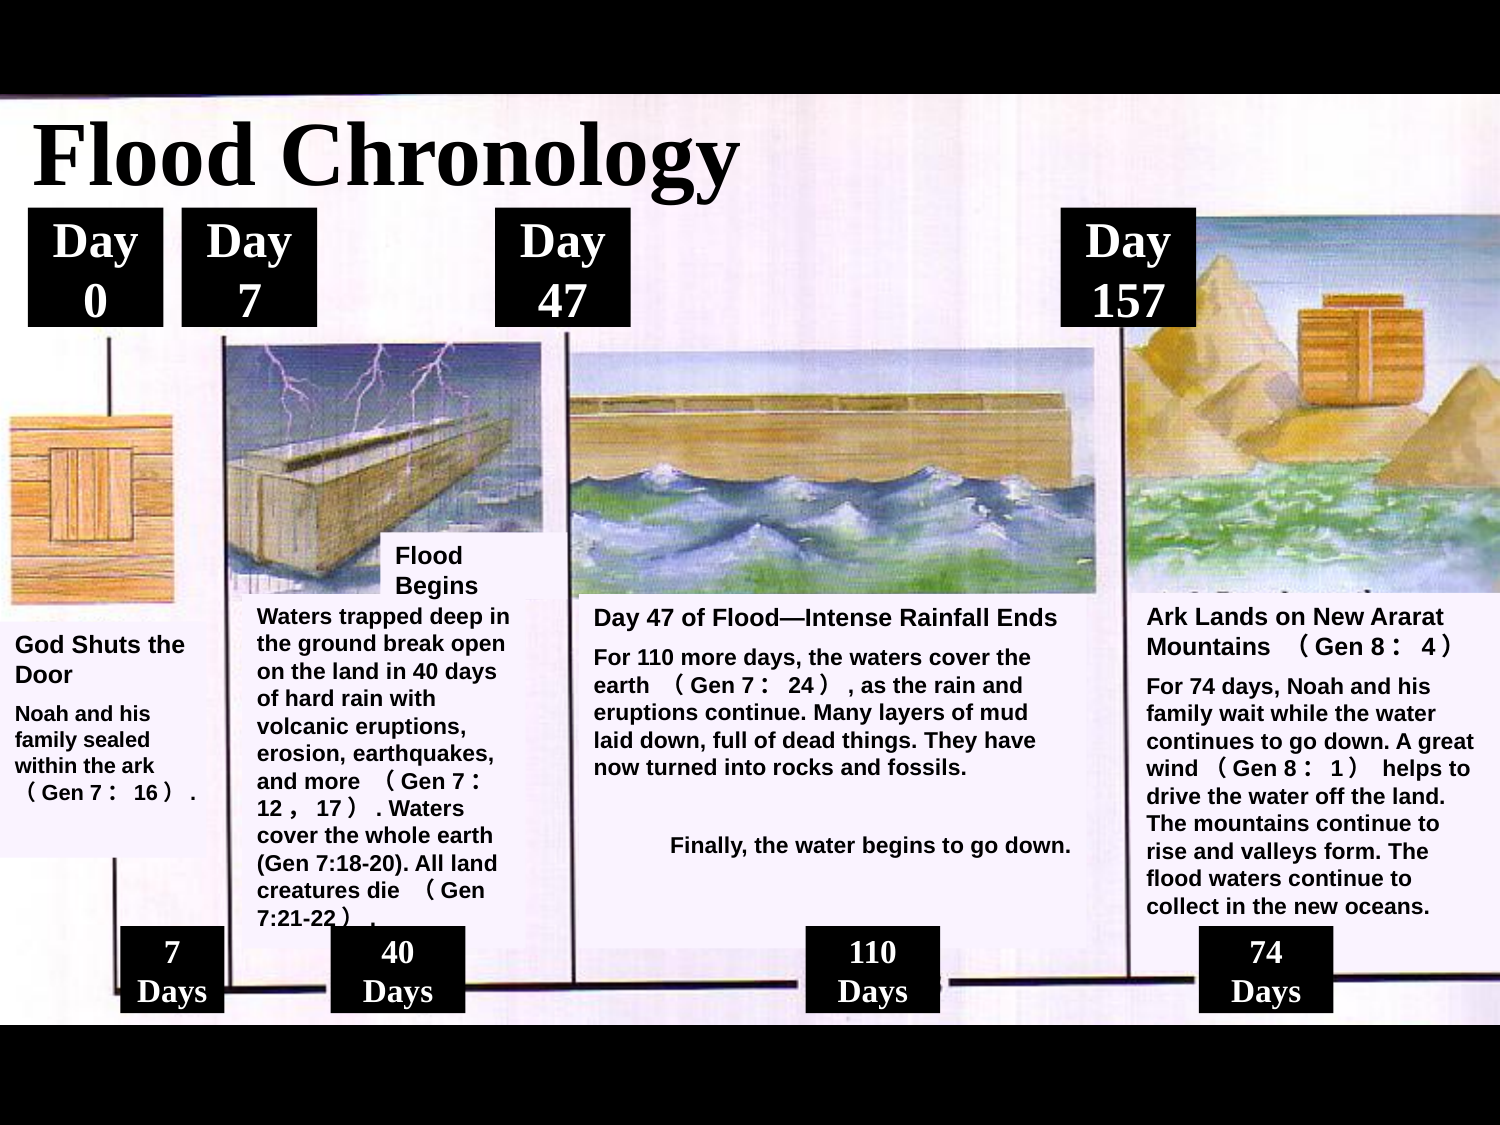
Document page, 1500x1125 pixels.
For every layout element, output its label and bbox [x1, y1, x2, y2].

picture [0, 94, 1500, 1026]
